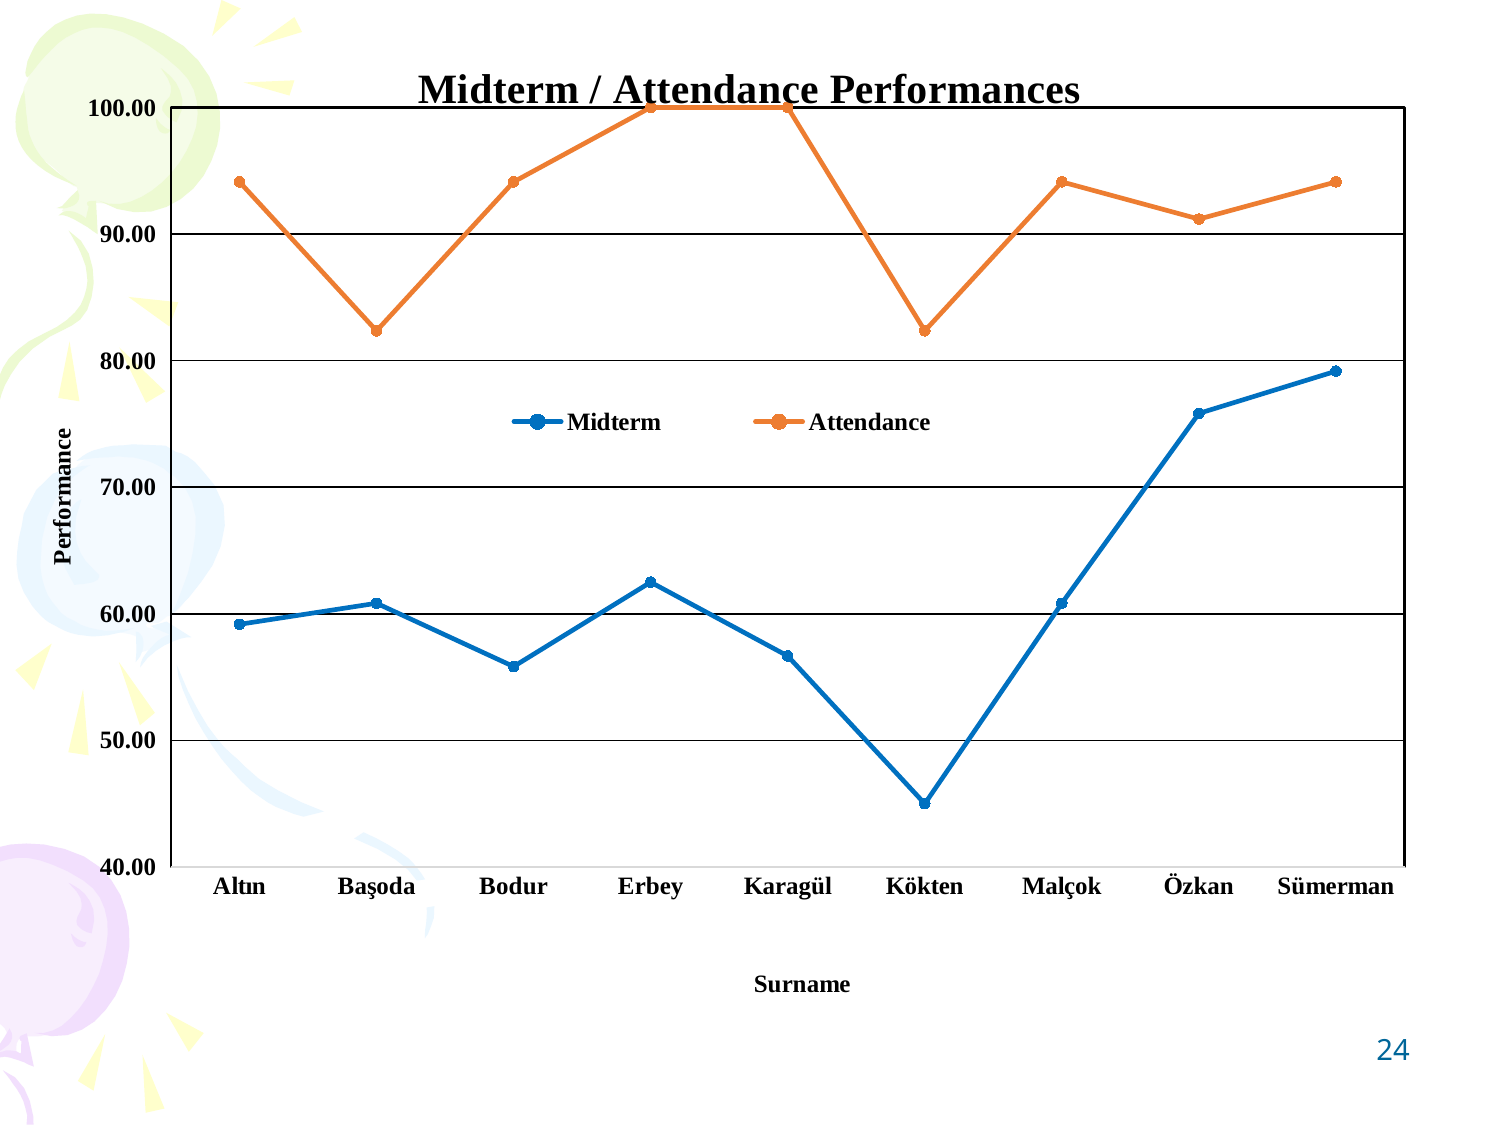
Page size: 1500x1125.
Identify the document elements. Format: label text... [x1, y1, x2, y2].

slide_number 24 [1074, 1032, 1425, 1100]
chart [41, 25, 1459, 1025]
